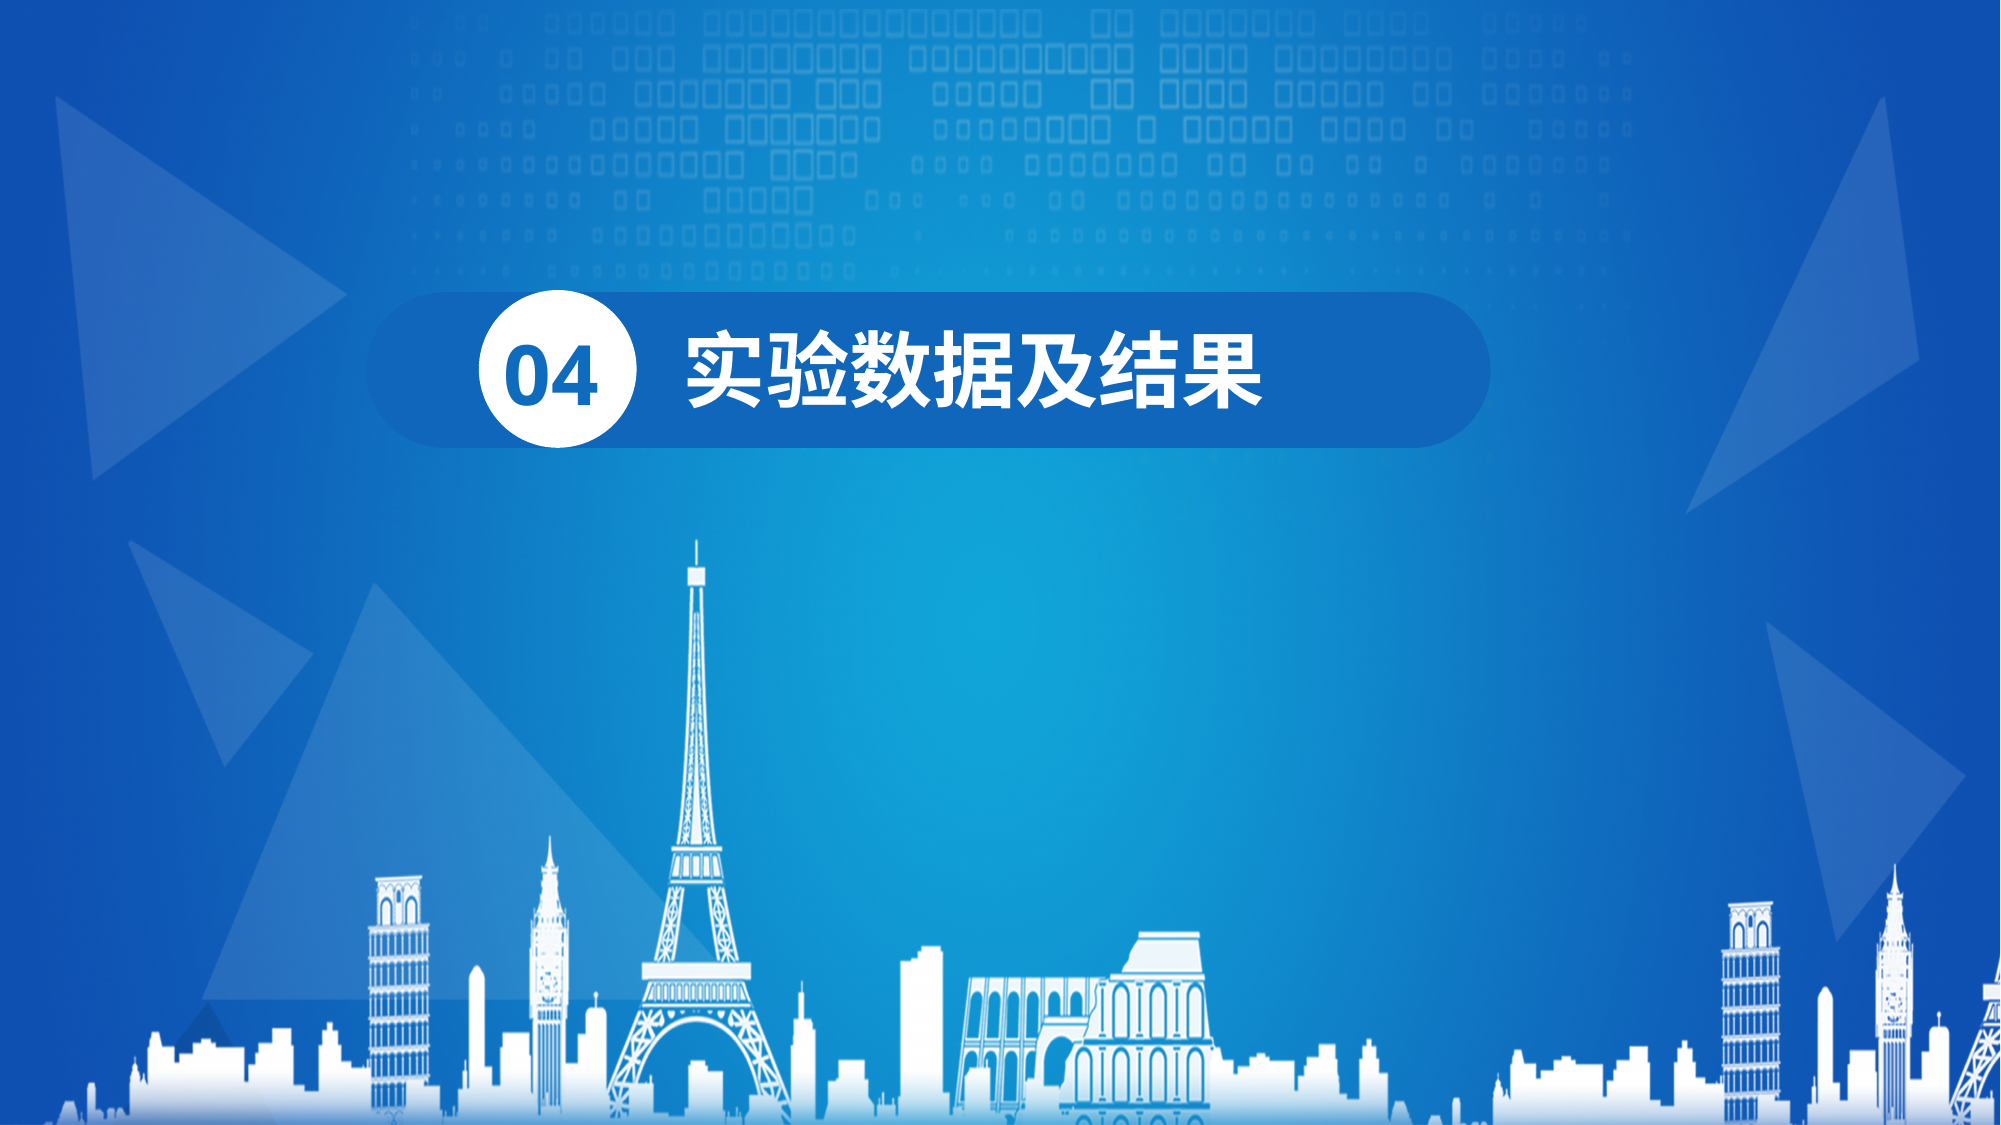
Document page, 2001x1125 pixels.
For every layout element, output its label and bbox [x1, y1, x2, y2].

picture [0, 0, 2001, 1125]
picture [1079, 1119, 1089, 1125]
text_box [366, 289, 1491, 448]
